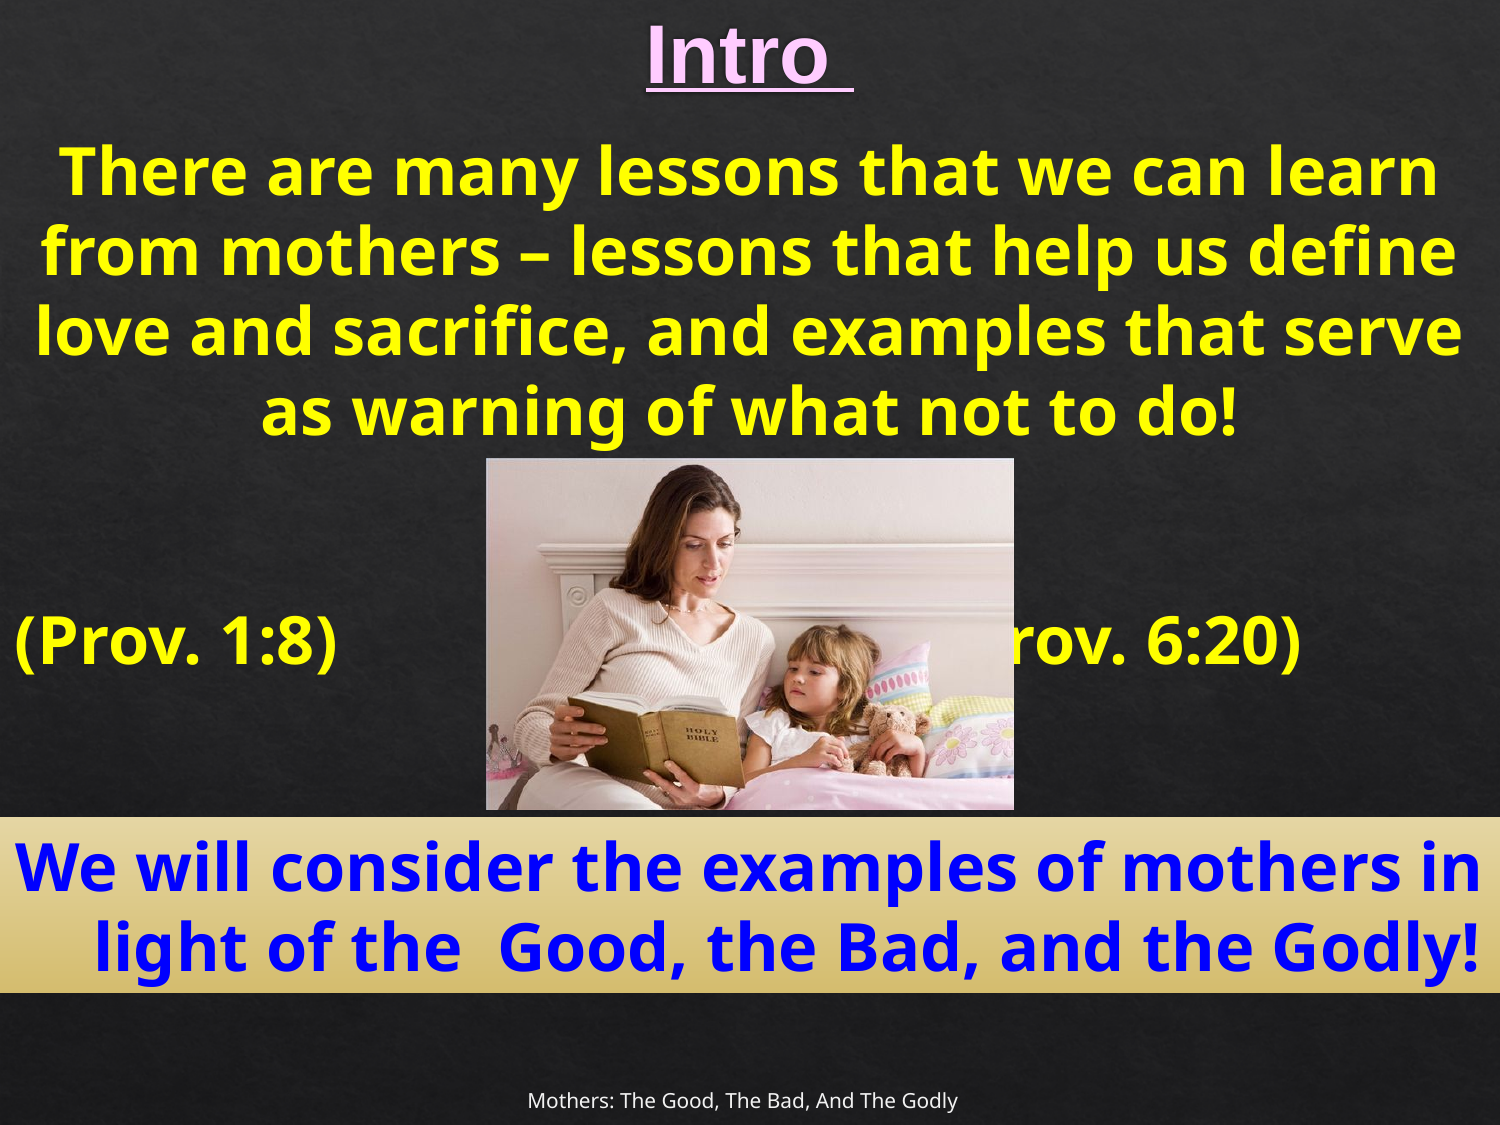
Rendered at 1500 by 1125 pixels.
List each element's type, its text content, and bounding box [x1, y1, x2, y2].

text_box There are many lessons that we can learn from mothers – lessons that help us define love and sacrifice, and examples that serve as warning of what not to do! [0, 121, 1500, 456]
picture [485, 458, 1015, 811]
text_box (Prov. 1:8) (Prov. 6:20) [1022, 590, 1500, 686]
footer Mothers: The Good, The Bad, And The Godly [512, 1074, 988, 1125]
title Intro [0, 0, 1500, 100]
text_box (Prov. 1:8) (Prov. 6:20) [0, 590, 477, 686]
text_box We will consider the examples of mothers in light of the Good, the Bad, and the Godly! [0, 817, 1500, 993]
